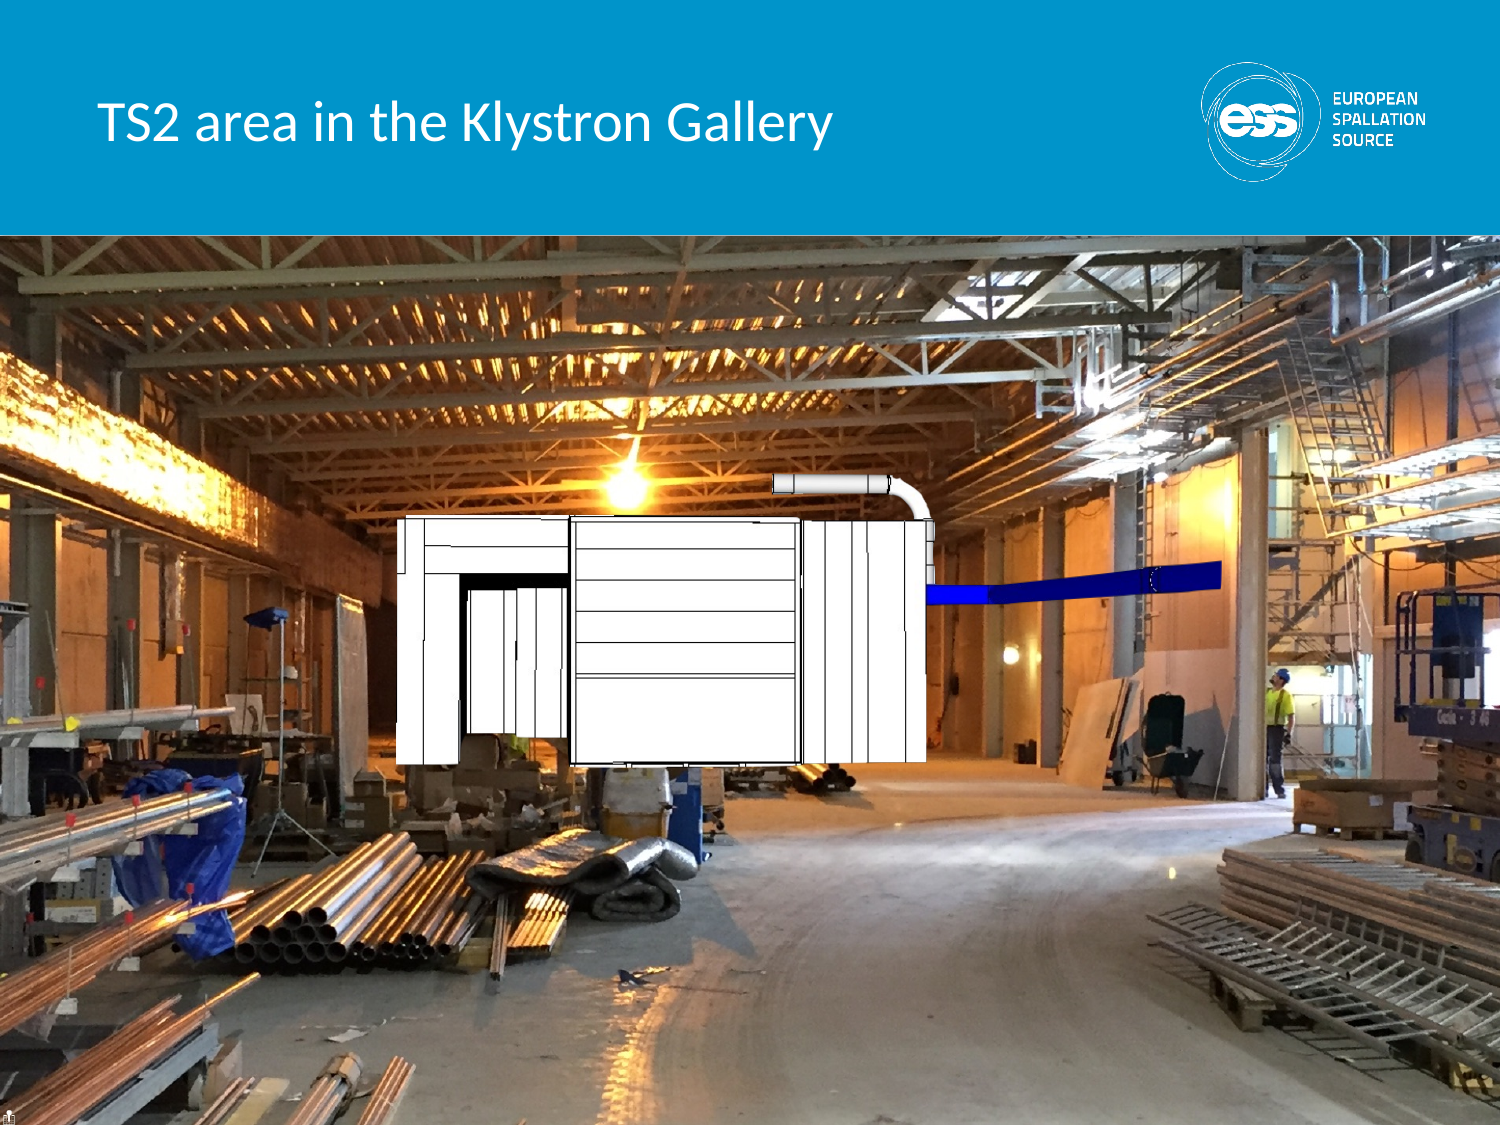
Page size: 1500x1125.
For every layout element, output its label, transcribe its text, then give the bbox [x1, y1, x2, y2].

picture [0, 236, 1500, 1125]
picture [1388, 93, 1394, 104]
picture [1408, 93, 1412, 104]
picture [1355, 93, 1361, 104]
title TS2 area in the Klystron Gallery [97, 0, 1043, 235]
picture [1377, 93, 1385, 104]
picture [1366, 134, 1374, 145]
picture [1345, 93, 1351, 104]
picture [1381, 119, 1389, 124]
picture [1220, 104, 1299, 136]
picture [1354, 135, 1362, 146]
picture [1368, 94, 1374, 104]
picture [1334, 93, 1340, 104]
picture [1386, 134, 1392, 146]
